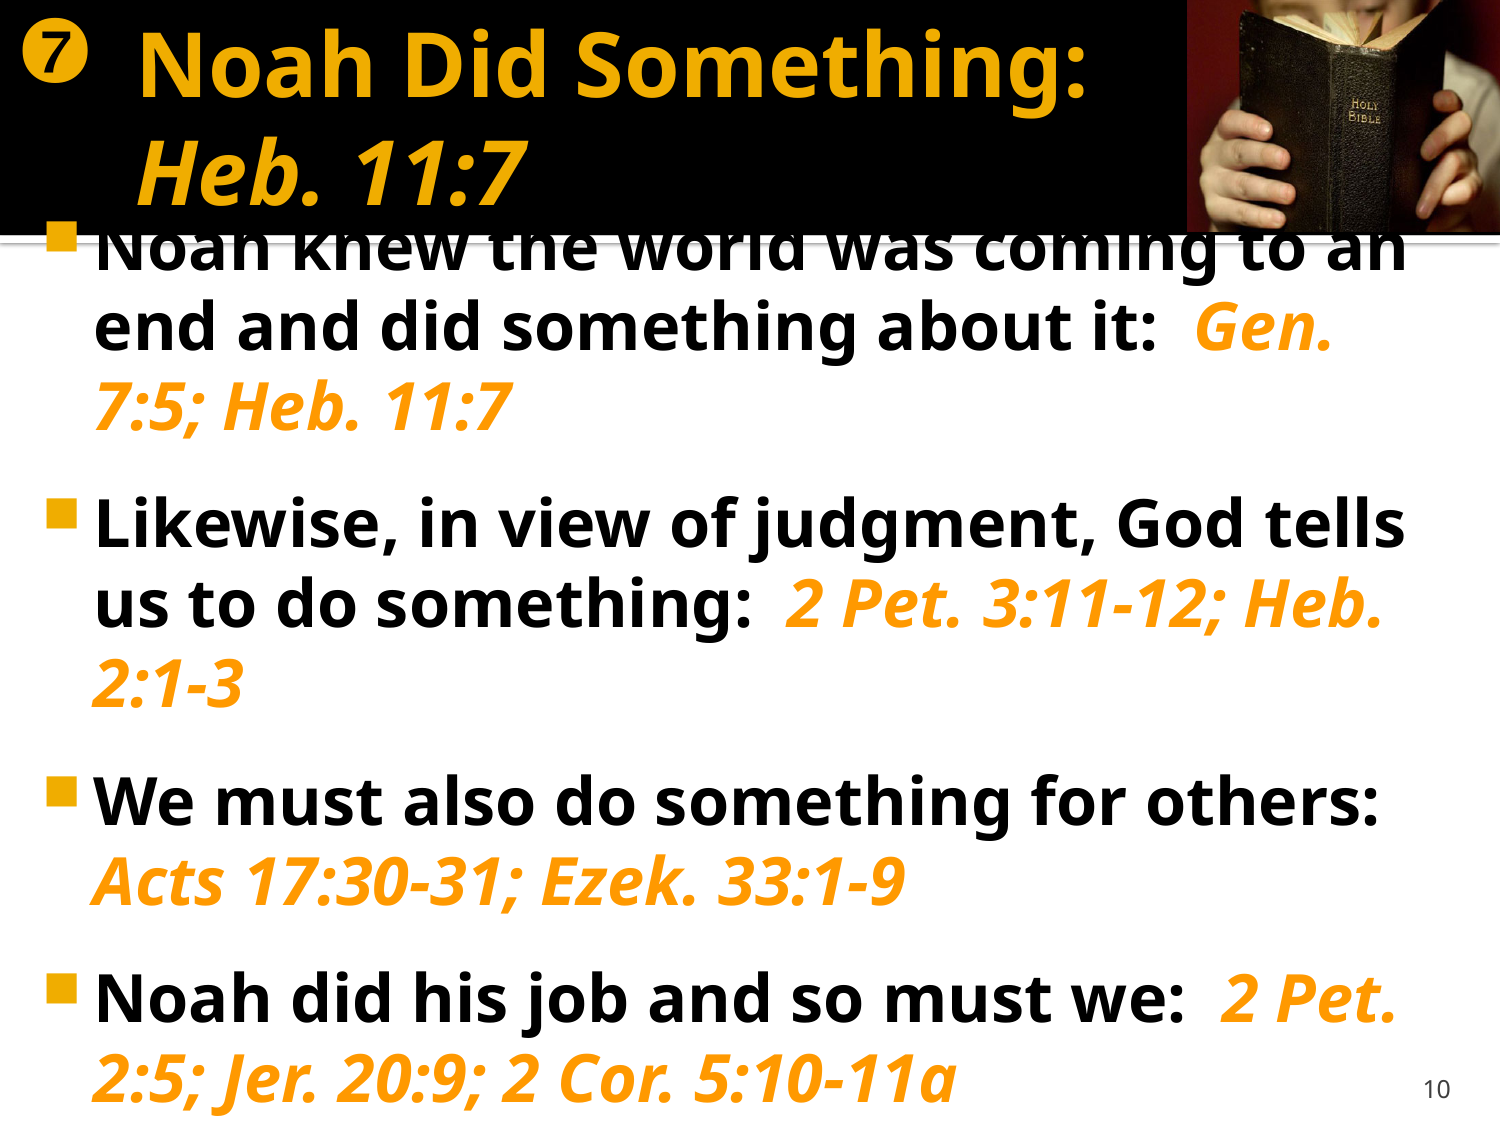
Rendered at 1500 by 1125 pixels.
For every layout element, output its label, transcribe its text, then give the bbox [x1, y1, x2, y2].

slide_number 10 [1345, 1062, 1467, 1108]
list Noah knew the world was coming to an end and did something about it: Gen. 7:5; Heb. 11:7 Likewise, in view of judgment, God tells us to do something: 2 Pet. 3:11-12; Heb. 2:1-3 We must also do something for others: Acts 17:30-31; Ezek. 33:1-9 Noah did his job and so must we: 2 Pet. 2:5; Jer. 20:9; 2 Cor. 5:10-11a [12, 212, 1463, 1100]
picture [1187, 0, 1500, 232]
title Noah Did Something: Heb. 11:7 [0, 0, 1175, 231]
